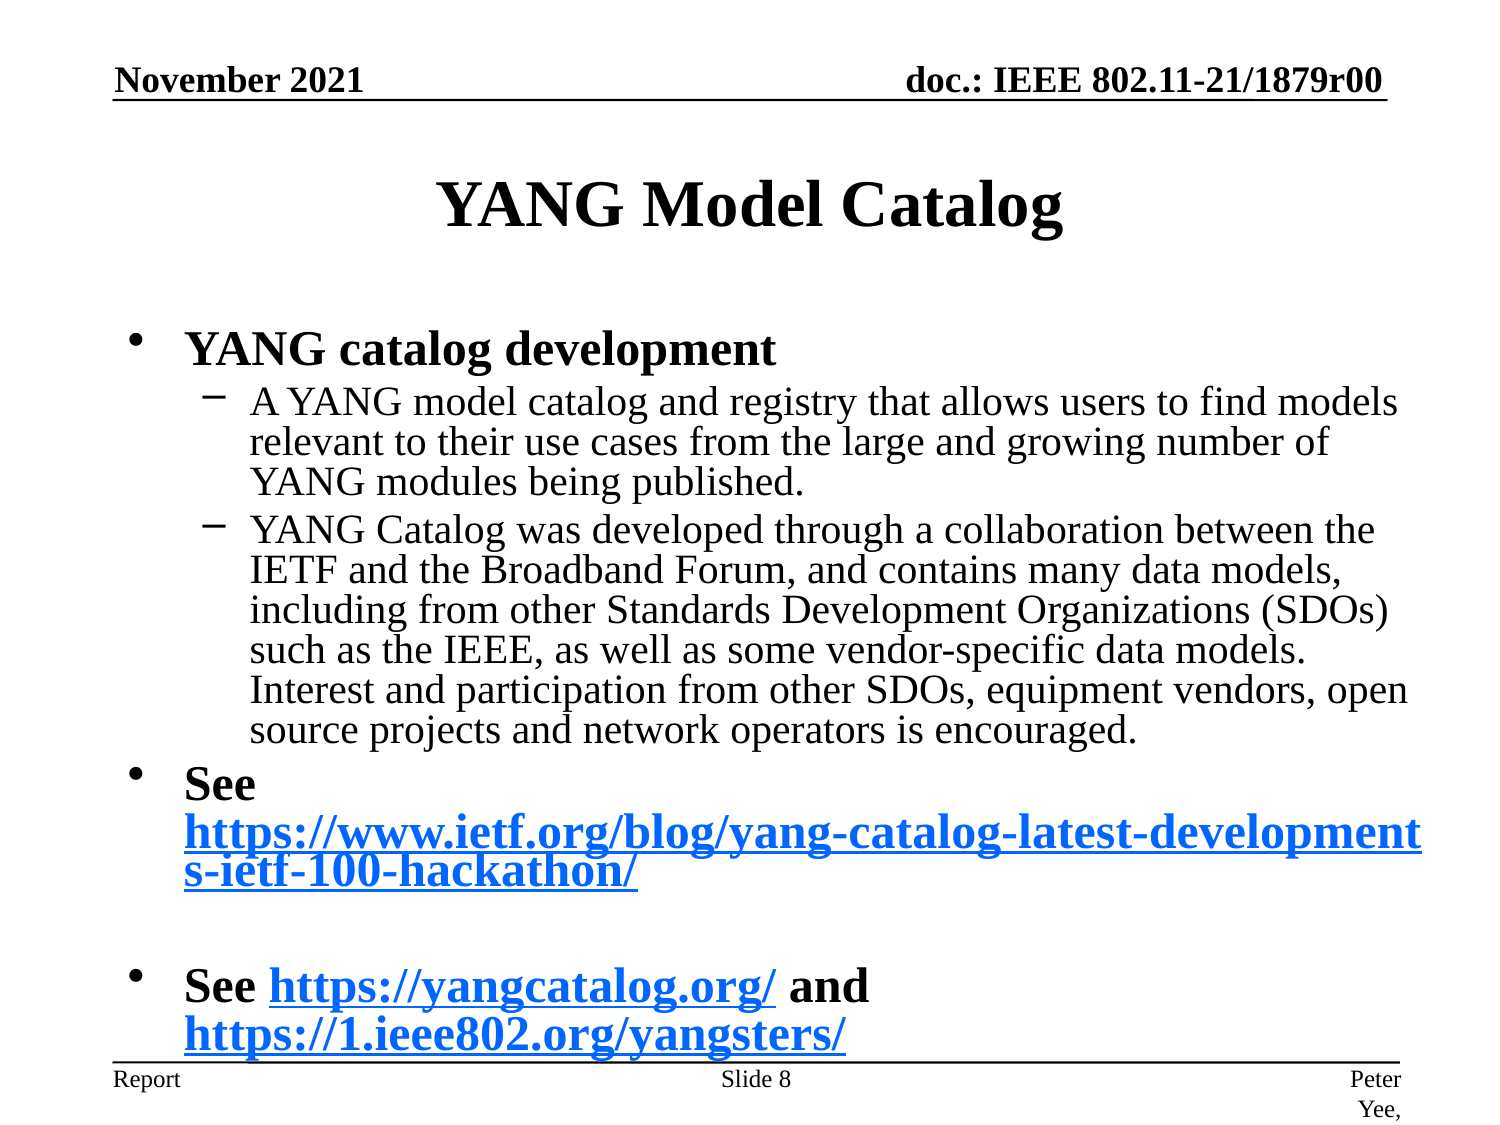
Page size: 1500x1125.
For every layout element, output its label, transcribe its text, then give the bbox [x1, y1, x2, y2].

title YANG Model Catalog [112, 112, 1388, 287]
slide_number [114, 54, 425, 100]
list YANG catalog development A YANG model catalog and registry that allows users to find models relevant to their use cases from the large and growing number of YANG modules being published. YANG Catalog was developed through a collaboration between the IETF and the Broadband Forum, and contains many data models, including from other Standards Development Organizations (SDOs) such as the IEEE, as well as some vendor-specific data models. Interest and participation from other SDOs, equipment vendors, open source projects and network operators is encouraged. See https://www.ietf.org/blog/yang-catalog-latest-developments-ietf-100-hackathon/ See https://yangcatalog.org/ and https://1.ieee802.org/yangsters/ [112, 287, 1438, 1050]
slide_number Slide 8 [712, 1062, 800, 1093]
footer Peter Yee, AKAYLA [1325, 1062, 1402, 1093]
